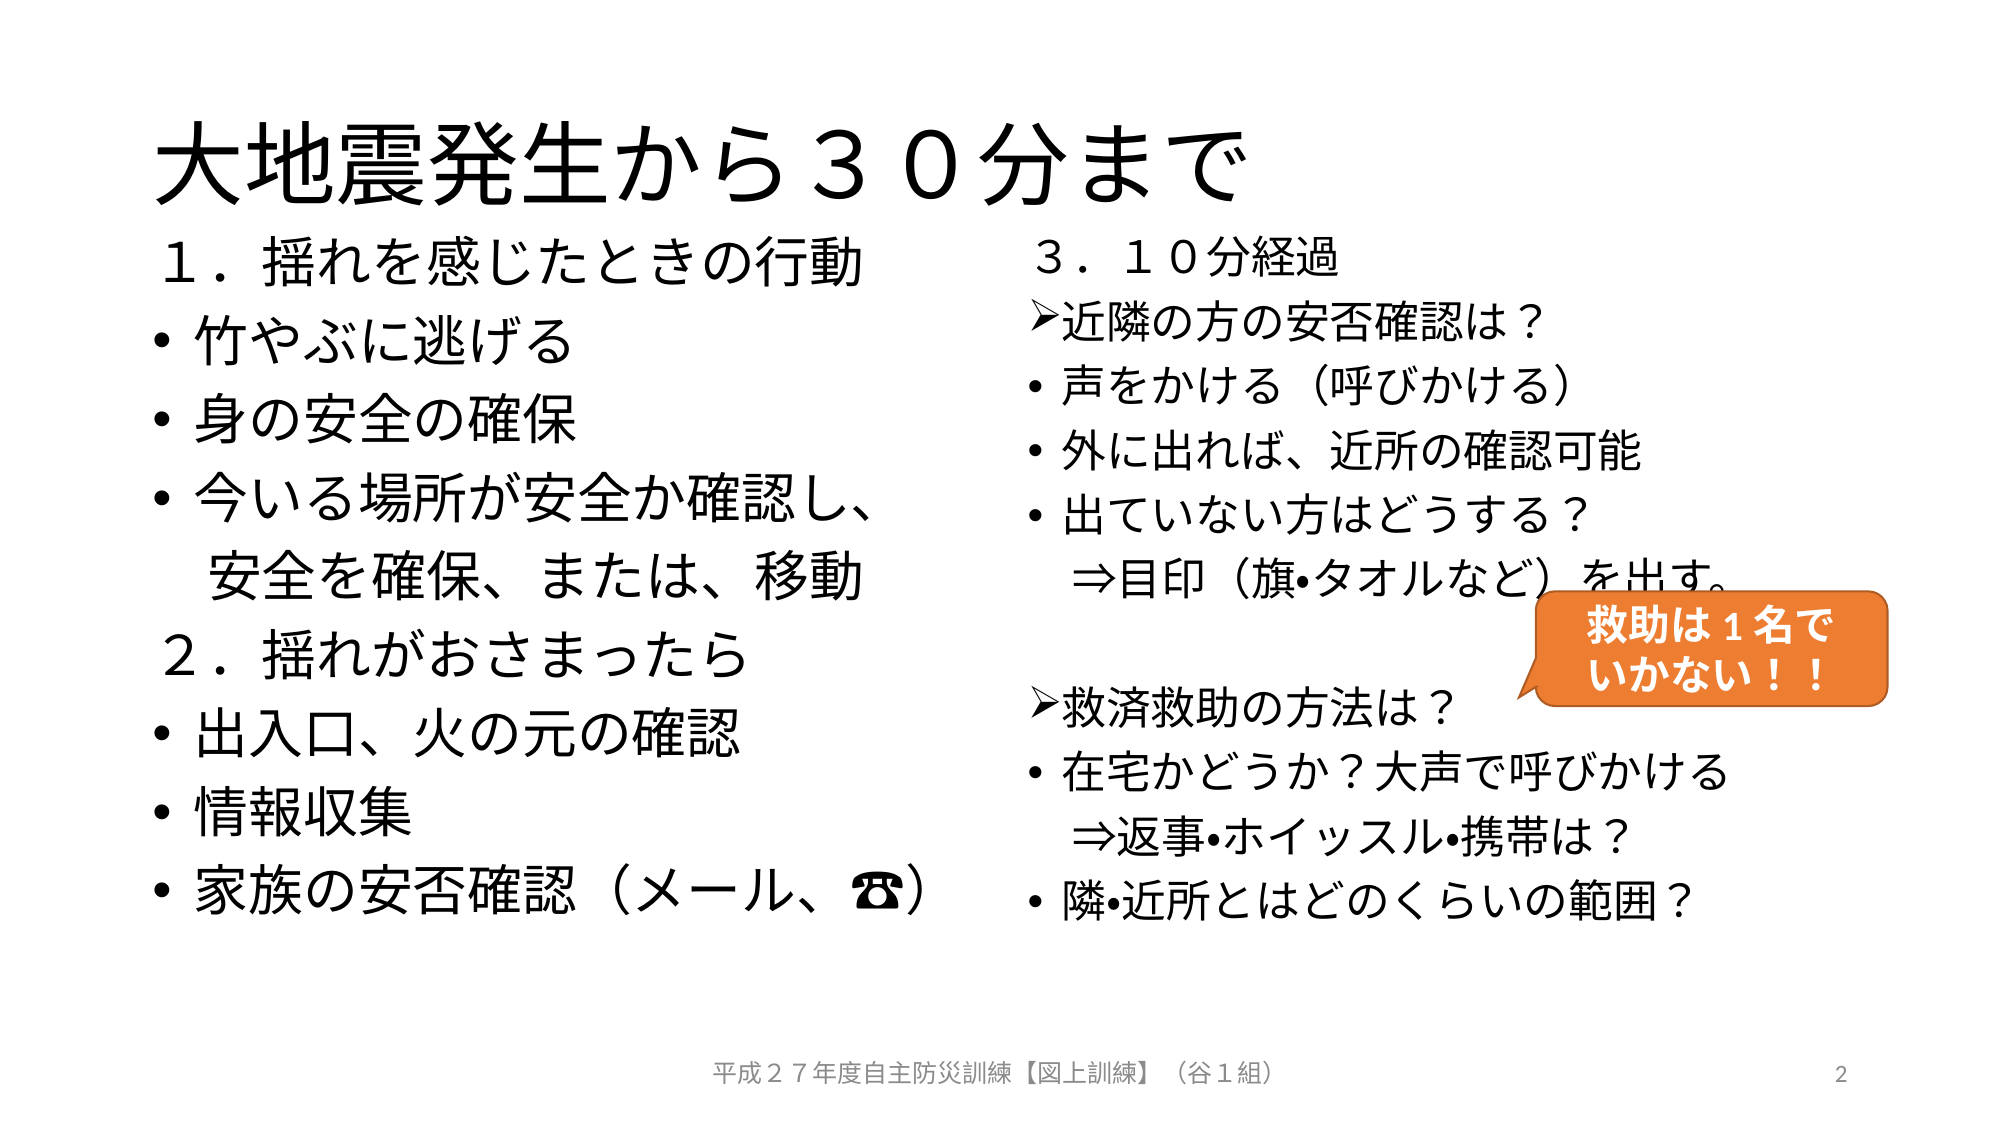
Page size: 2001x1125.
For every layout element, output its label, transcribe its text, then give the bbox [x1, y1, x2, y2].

text_box 救助は1名で いかない！！ [1516, 590, 1889, 708]
slide_number 2 [1412, 1042, 1863, 1103]
footer 平成２７年度自主防災訓練【図上訓練】（谷１組） [662, 1042, 1338, 1103]
title 大地震発生から３０分まで [137, 59, 1863, 278]
list ３．１０分経過 近隣の方の安否確認は？ 声をかける（呼びかける） 外に出れば、近所の確認可能 出ていない方はどうする？ ⇒目印（旗・タオルなど）を出す。 救済救助の方法は？ 在宅かどうか？大声で呼びかける ⇒返事・ホイッスル・携帯は？ 隣・近所とはどのくらいの範囲？ [1012, 227, 1863, 942]
list １．揺れを感じたときの行動 竹やぶに逃げる 身の安全の確保 今いる場所が安全か確認し、 安全を確保、または、移動 ２．揺れがおさまったら 出入口、火の元の確認 情報収集 家族の安否確認（メール、☎） [137, 227, 988, 942]
